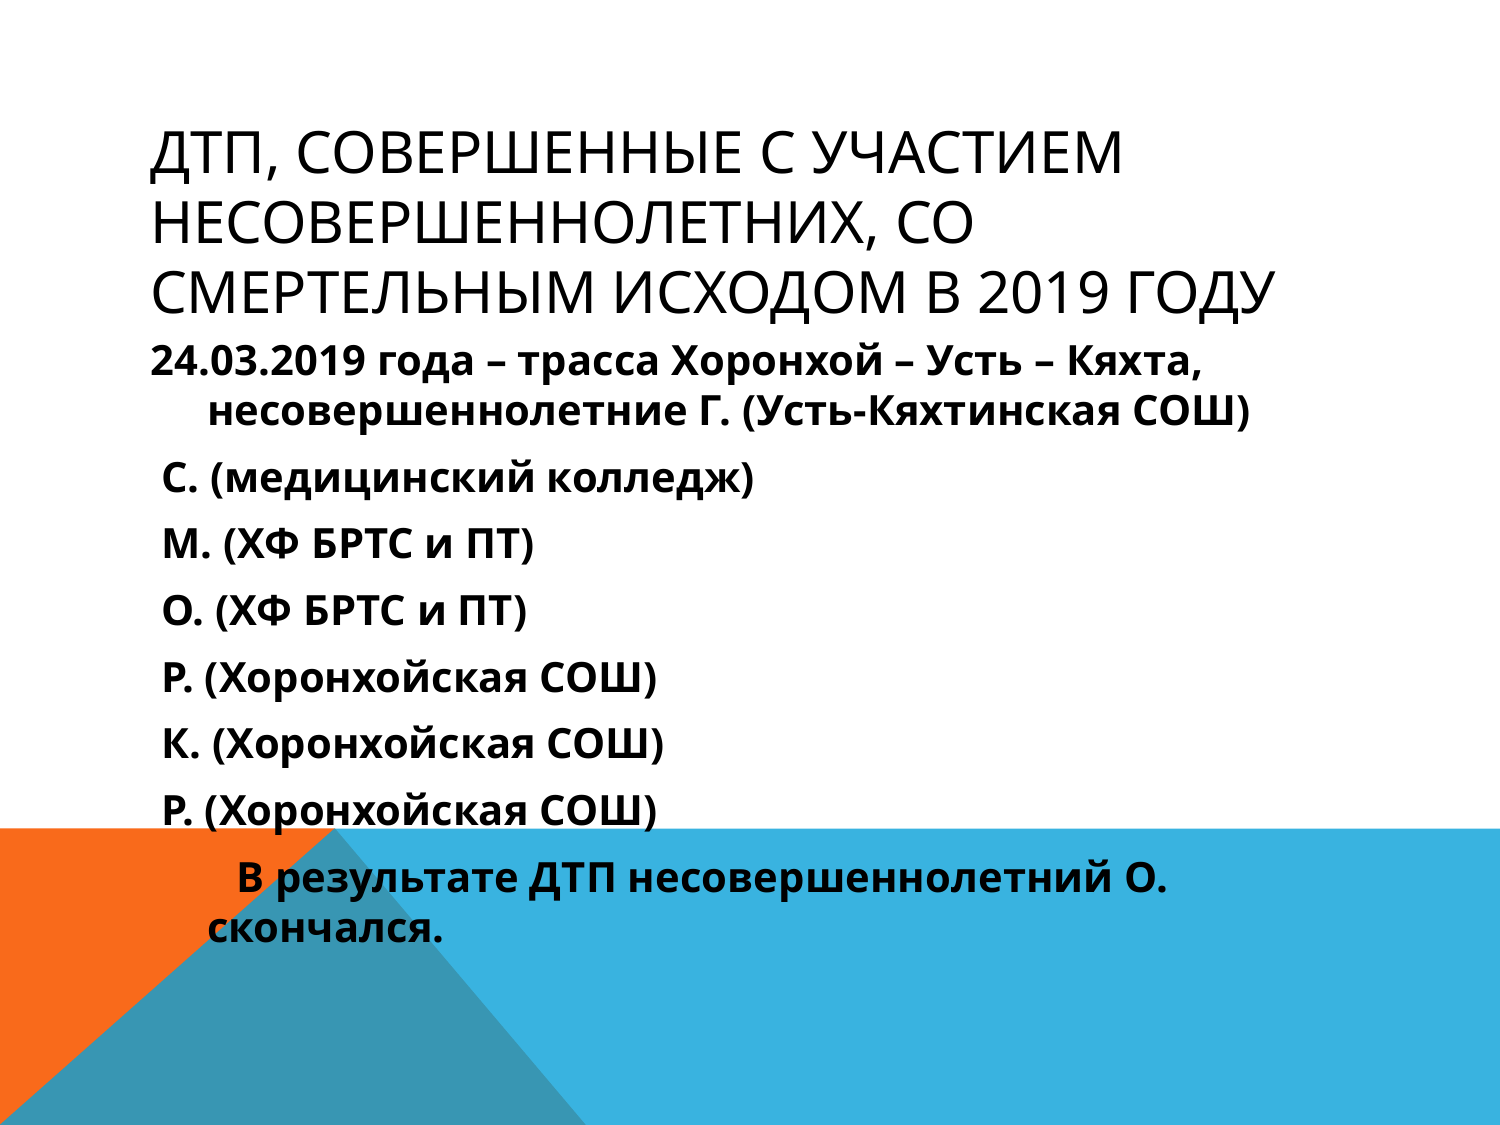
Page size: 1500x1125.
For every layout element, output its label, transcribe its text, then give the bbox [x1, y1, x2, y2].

title ДТП, совершенные с участием несовершеннолетних, со смертельным исходом в 2019 году [135, 125, 1369, 315]
list 24.03.2019 года – трасса Хоронхой – Усть – Кяхта, несовершеннолетние Г. (Усть-Кяхтинская СОШ) С. (медицинский колледж) М. (ХФ БРТС и ПТ) О. (ХФ БРТС и ПТ) Р. (Хоронхойская СОШ) К. (Хоронхойская СОШ) Р. (Хоронхойская СОШ) В результате ДТП несовершеннолетний О. скончался. [135, 326, 1370, 968]
